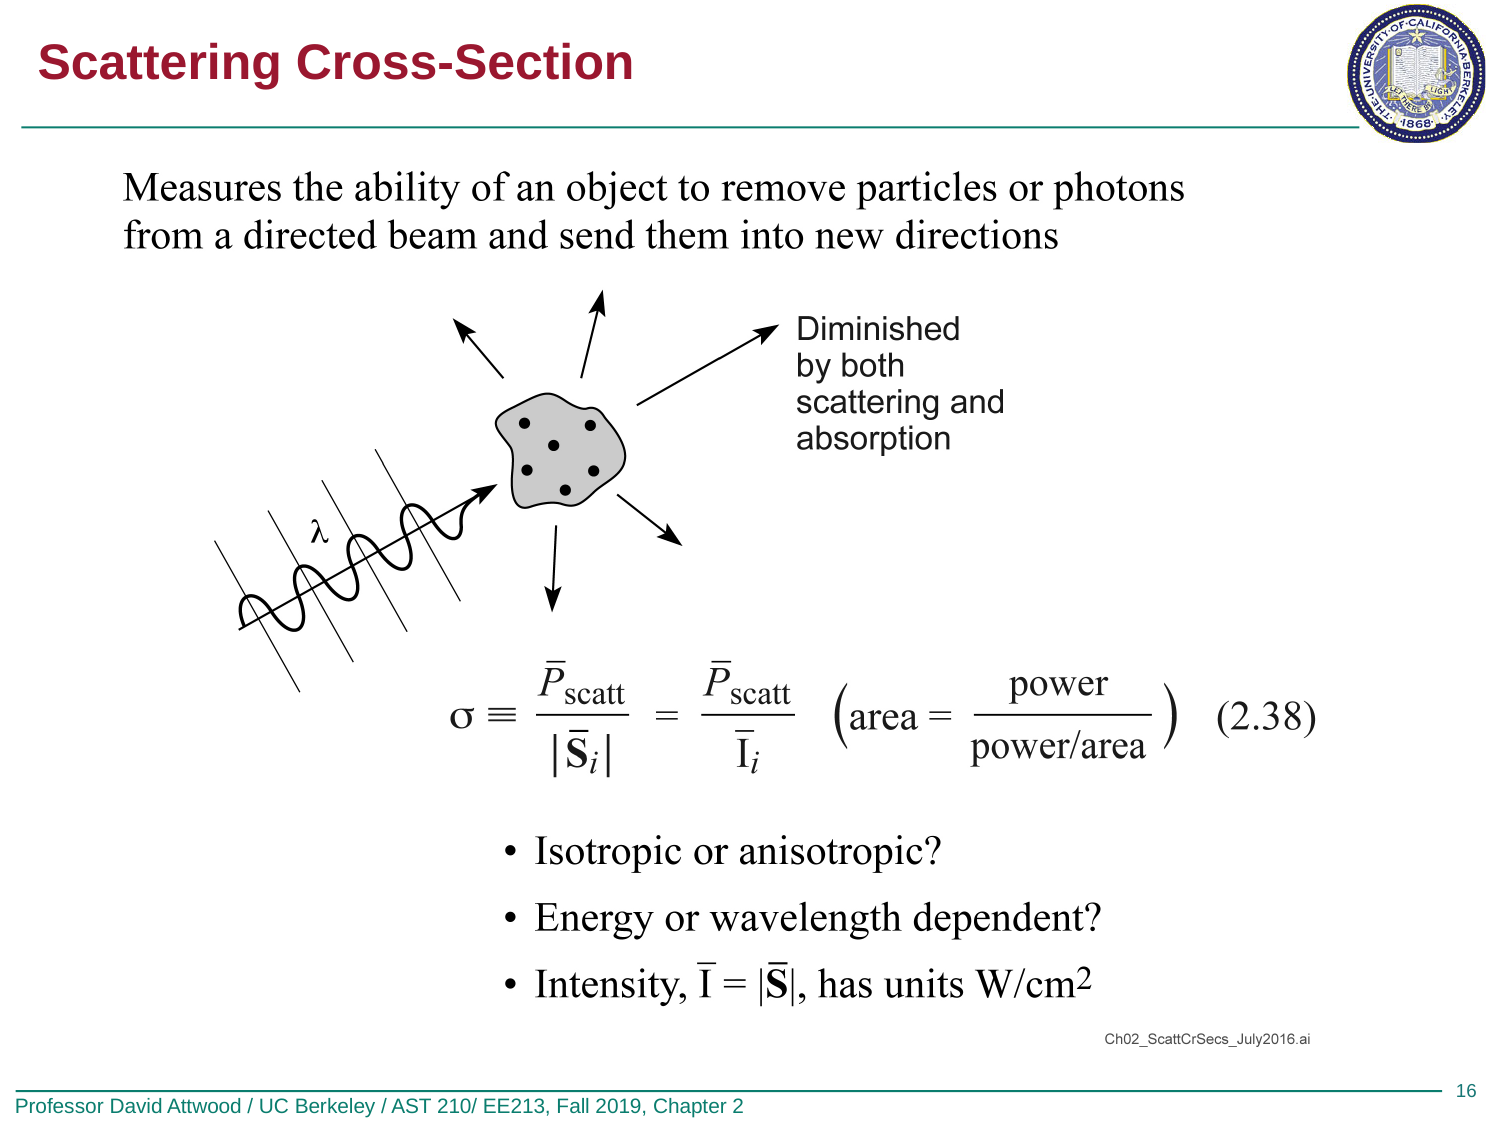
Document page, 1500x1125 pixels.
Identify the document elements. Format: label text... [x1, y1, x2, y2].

title Scattering Cross-Section [22, 0, 1365, 126]
slide_number 16 [1426, 1070, 1493, 1100]
picture [1347, 4, 1486, 143]
picture [121, 171, 1317, 1049]
